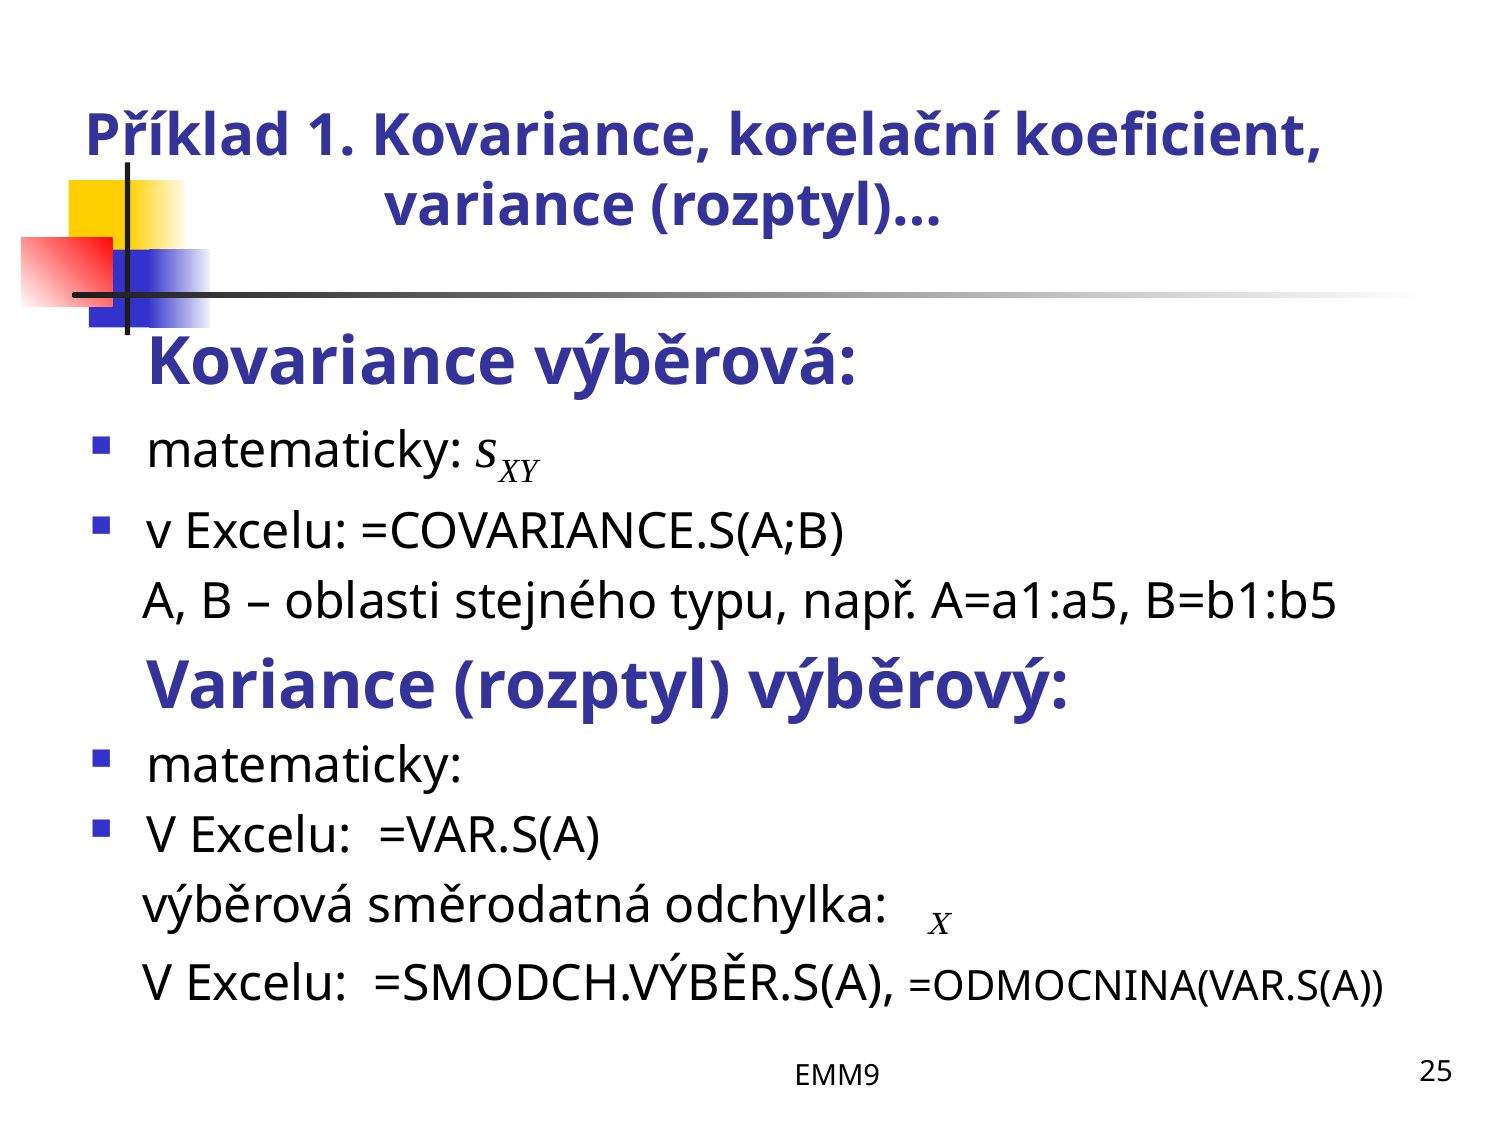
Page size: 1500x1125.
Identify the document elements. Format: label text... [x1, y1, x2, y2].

footer EMM9 [599, 1023, 1076, 1100]
slide_number 25 [1154, 1023, 1468, 1100]
title Příklad 1. Kovariance, korelační koeficient, variance (rozptyl)… [69, 4, 1412, 246]
